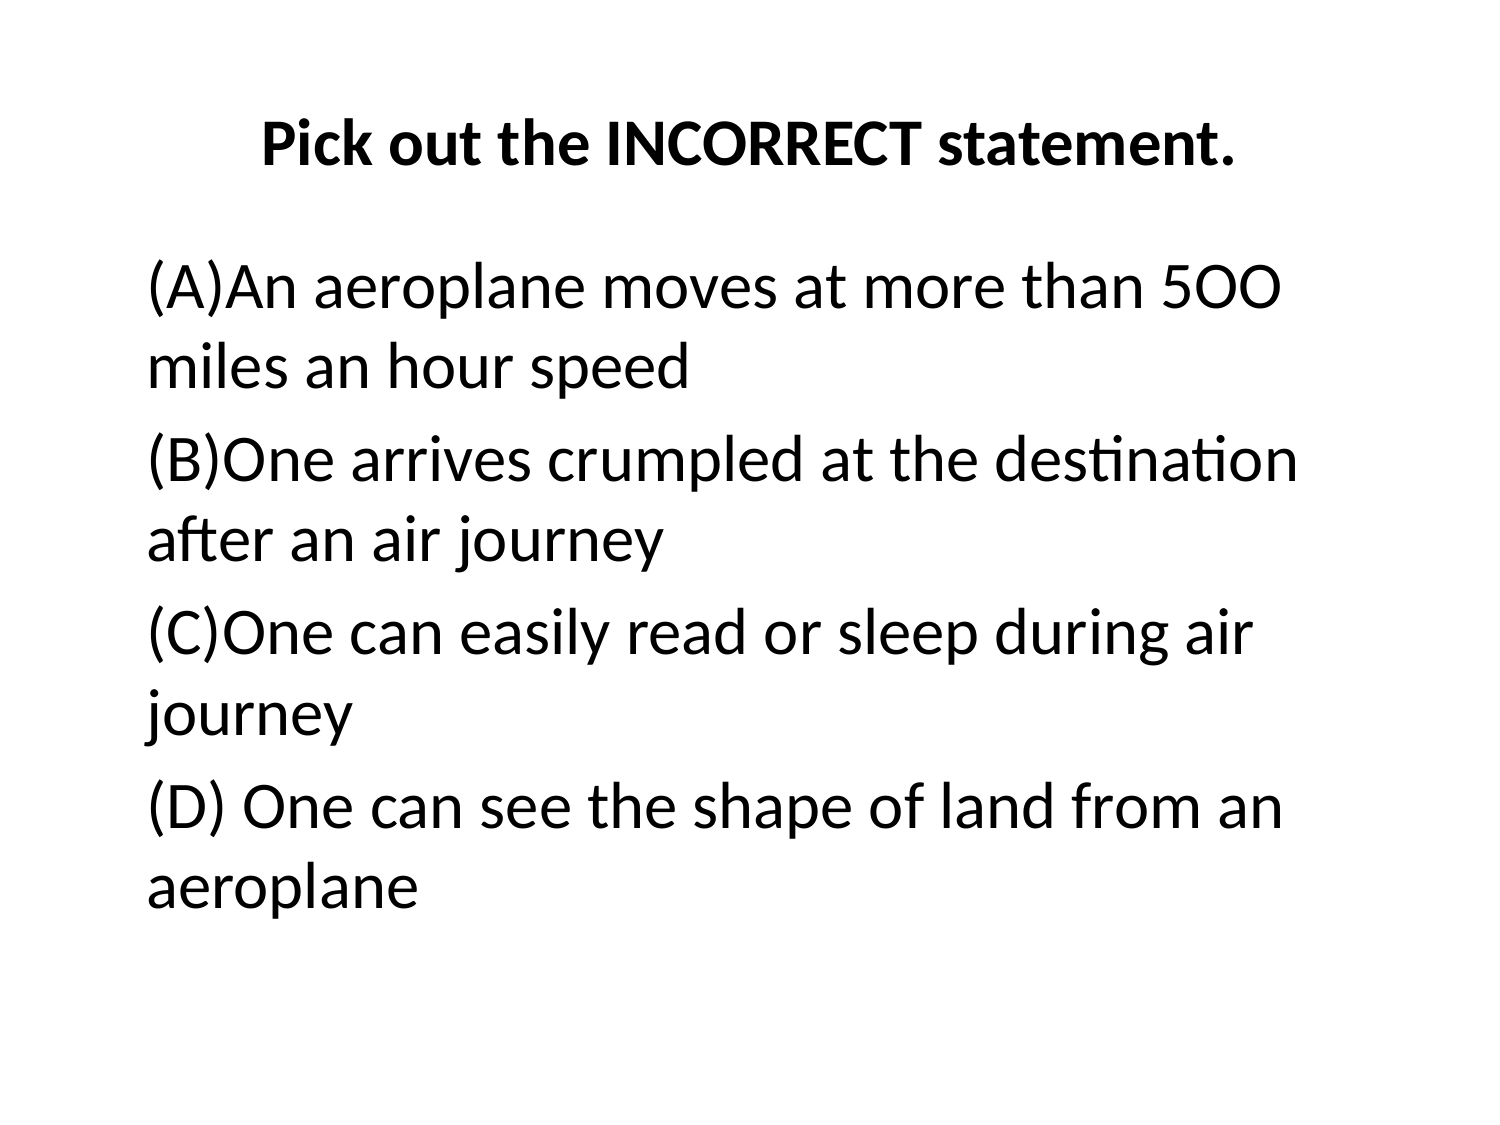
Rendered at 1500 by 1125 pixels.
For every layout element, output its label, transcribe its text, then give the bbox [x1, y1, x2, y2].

title Pick out the INCORRECT statement. [75, 45, 1425, 233]
list (A)An aeroplane moves at more than 5OO miles an hour speed (B)One arrives crumpled at the destination after an air journey (C)One can easily read or sleep during air journey (D) One can see the shape of land from an aeroplane [75, 234, 1454, 1005]
